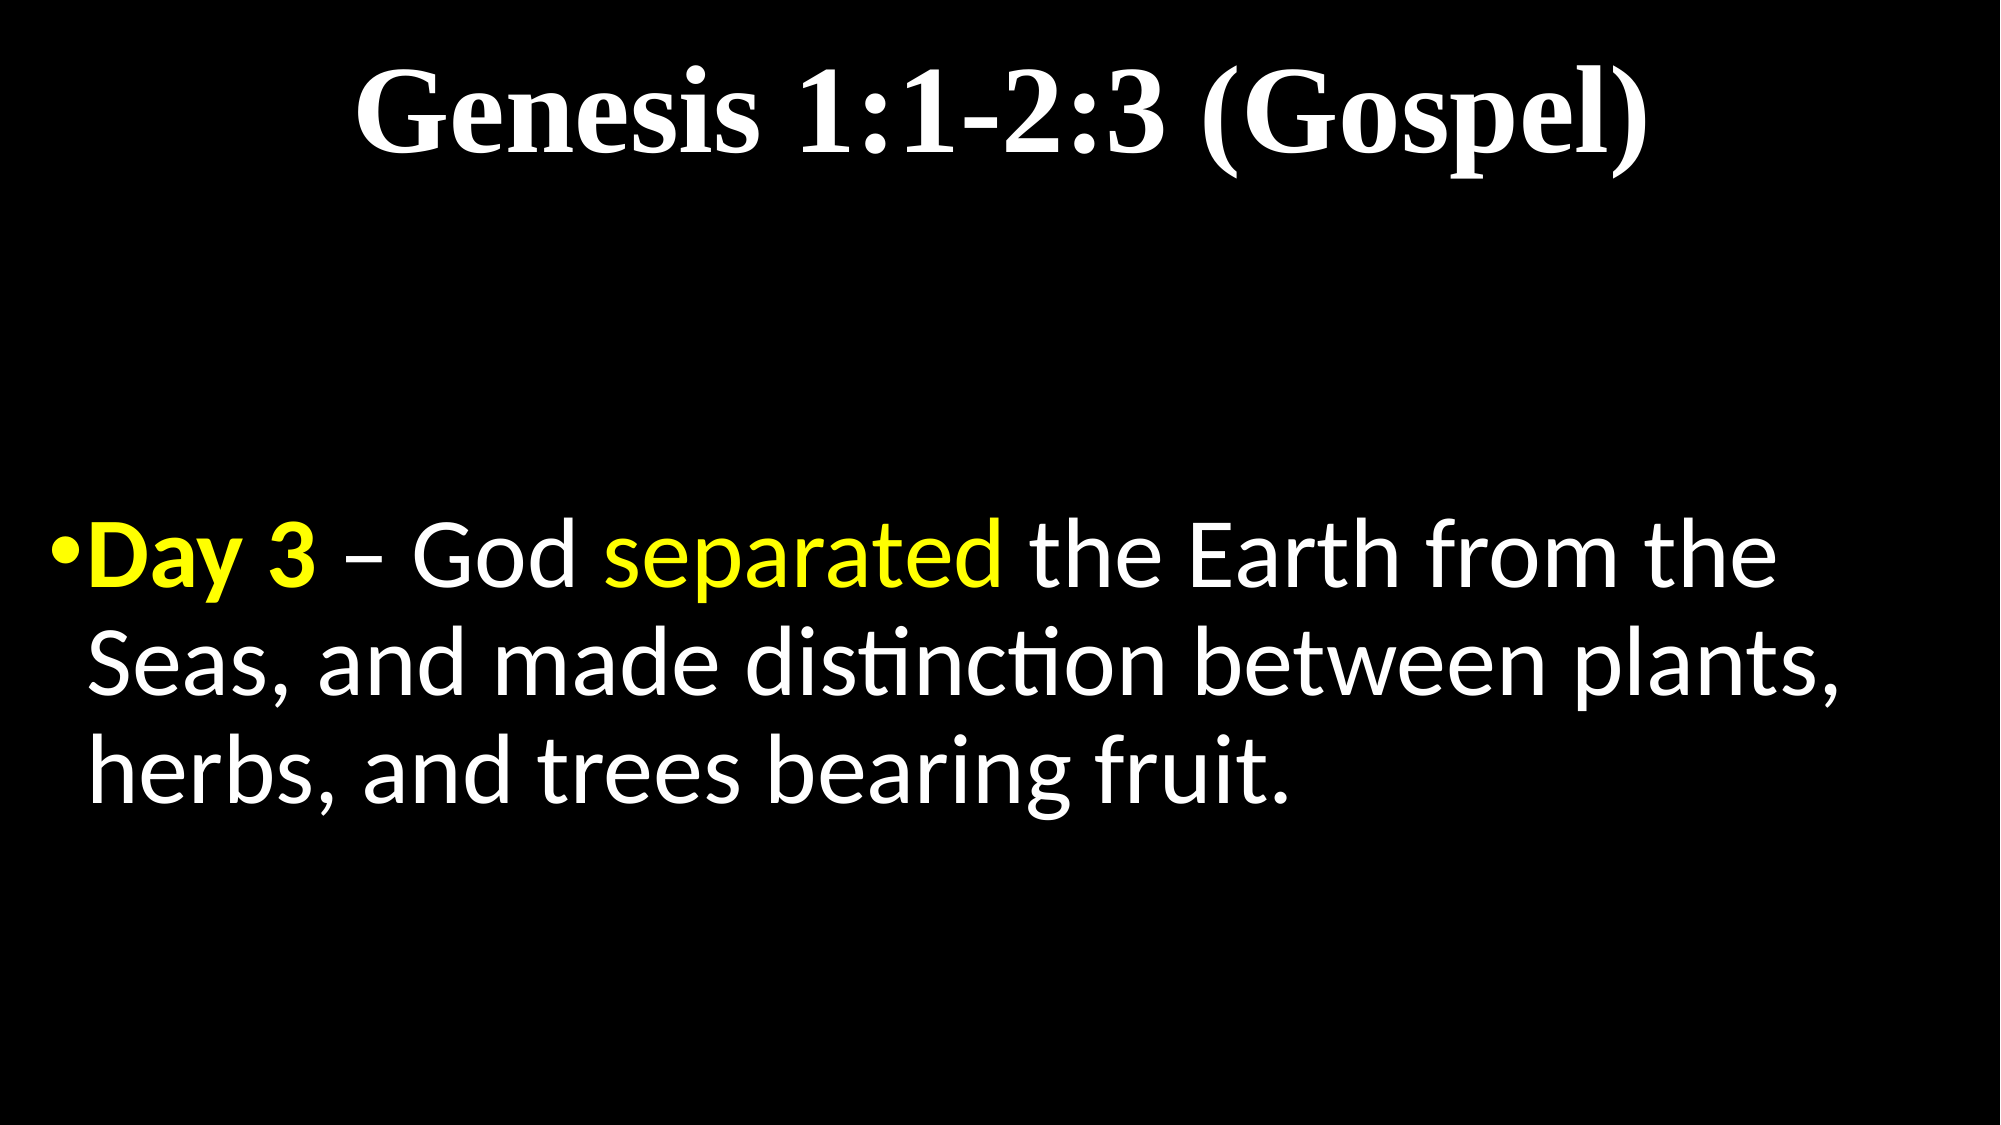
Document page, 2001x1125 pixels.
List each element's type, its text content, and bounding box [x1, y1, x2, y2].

title Genesis 1:1-2:3 (Gospel) [33, 2, 1972, 221]
list Day 3 – God separated the Earth from the Seas, and made distinction between plants, herbs, and trees bearing fruit. [33, 221, 1974, 1105]
